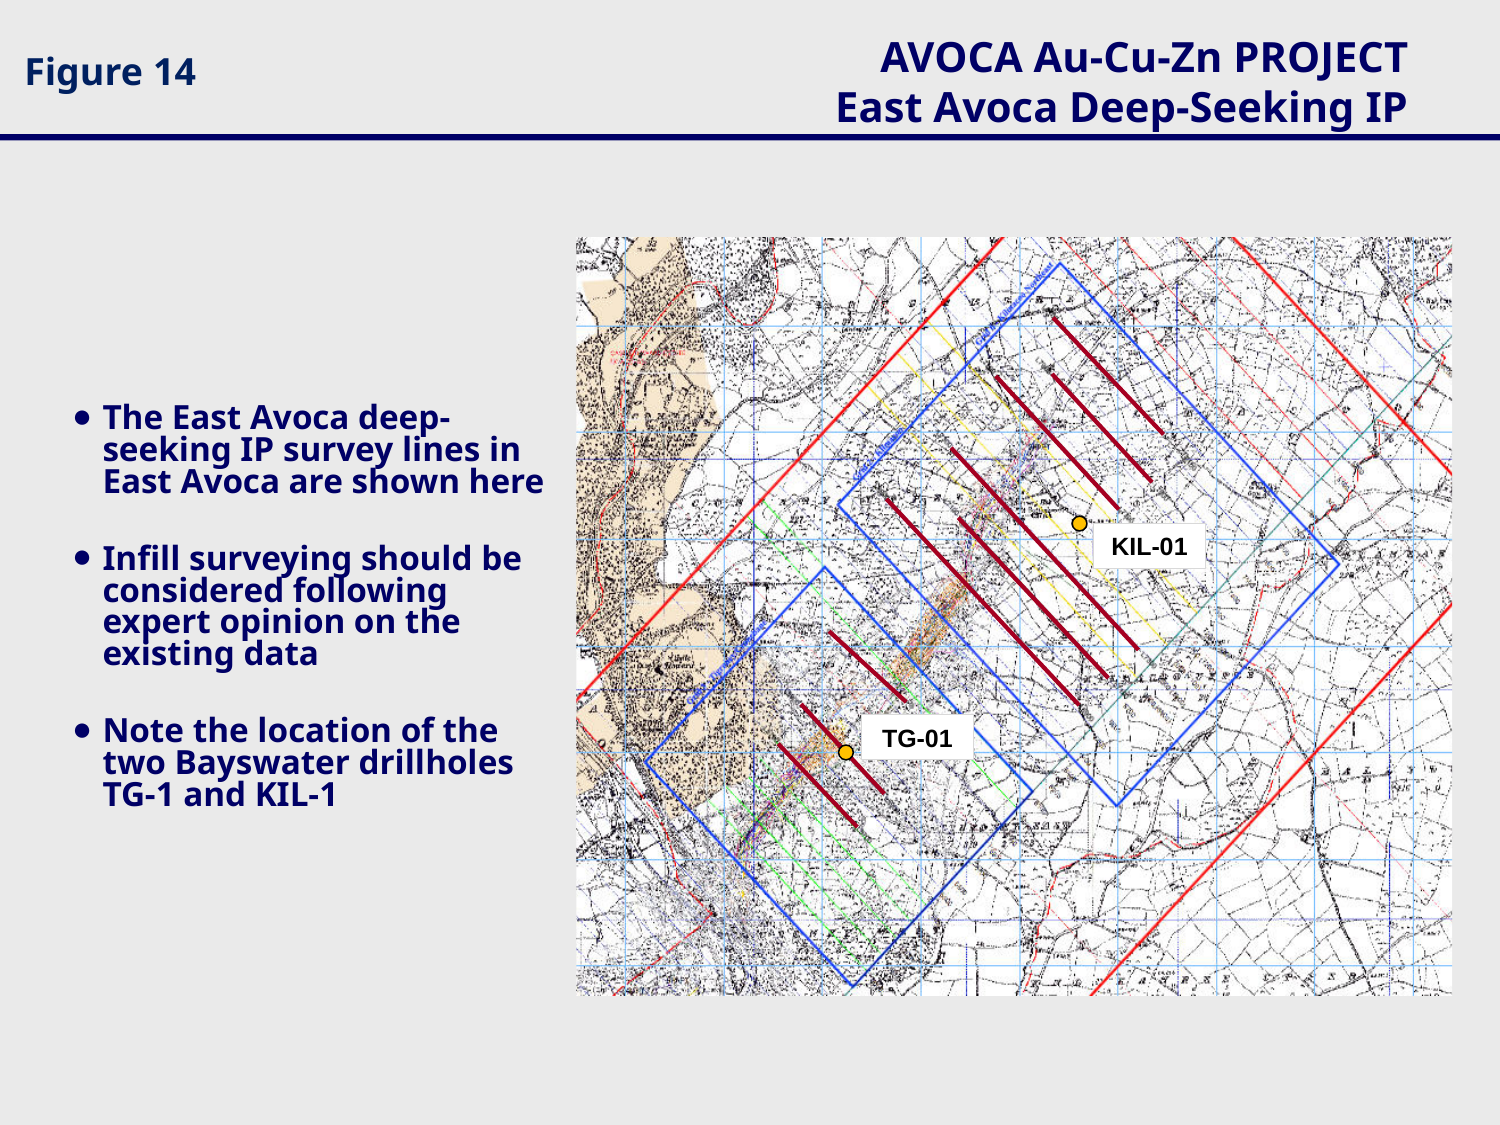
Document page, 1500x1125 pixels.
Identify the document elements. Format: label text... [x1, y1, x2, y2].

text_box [1049, 320, 1167, 432]
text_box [1047, 377, 1157, 479]
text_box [797, 707, 888, 791]
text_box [775, 745, 860, 826]
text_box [943, 454, 1146, 643]
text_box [828, 630, 907, 703]
picture [575, 237, 1453, 997]
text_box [1090, 652, 1114, 674]
text_box AVOCA Au-Cu-Zn PROJECT East Avoca Deep-Seeking IP [0, 23, 1424, 126]
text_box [990, 380, 1125, 453]
text_box The East Avoca deep-seeking IP survey lines in East Avoca are shown here Infill surveying should be considered following expert opinion on the existing data Note the location of the two Bayswater drillholes TG-1 and KIL-1 [57, 396, 563, 842]
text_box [879, 505, 1087, 699]
